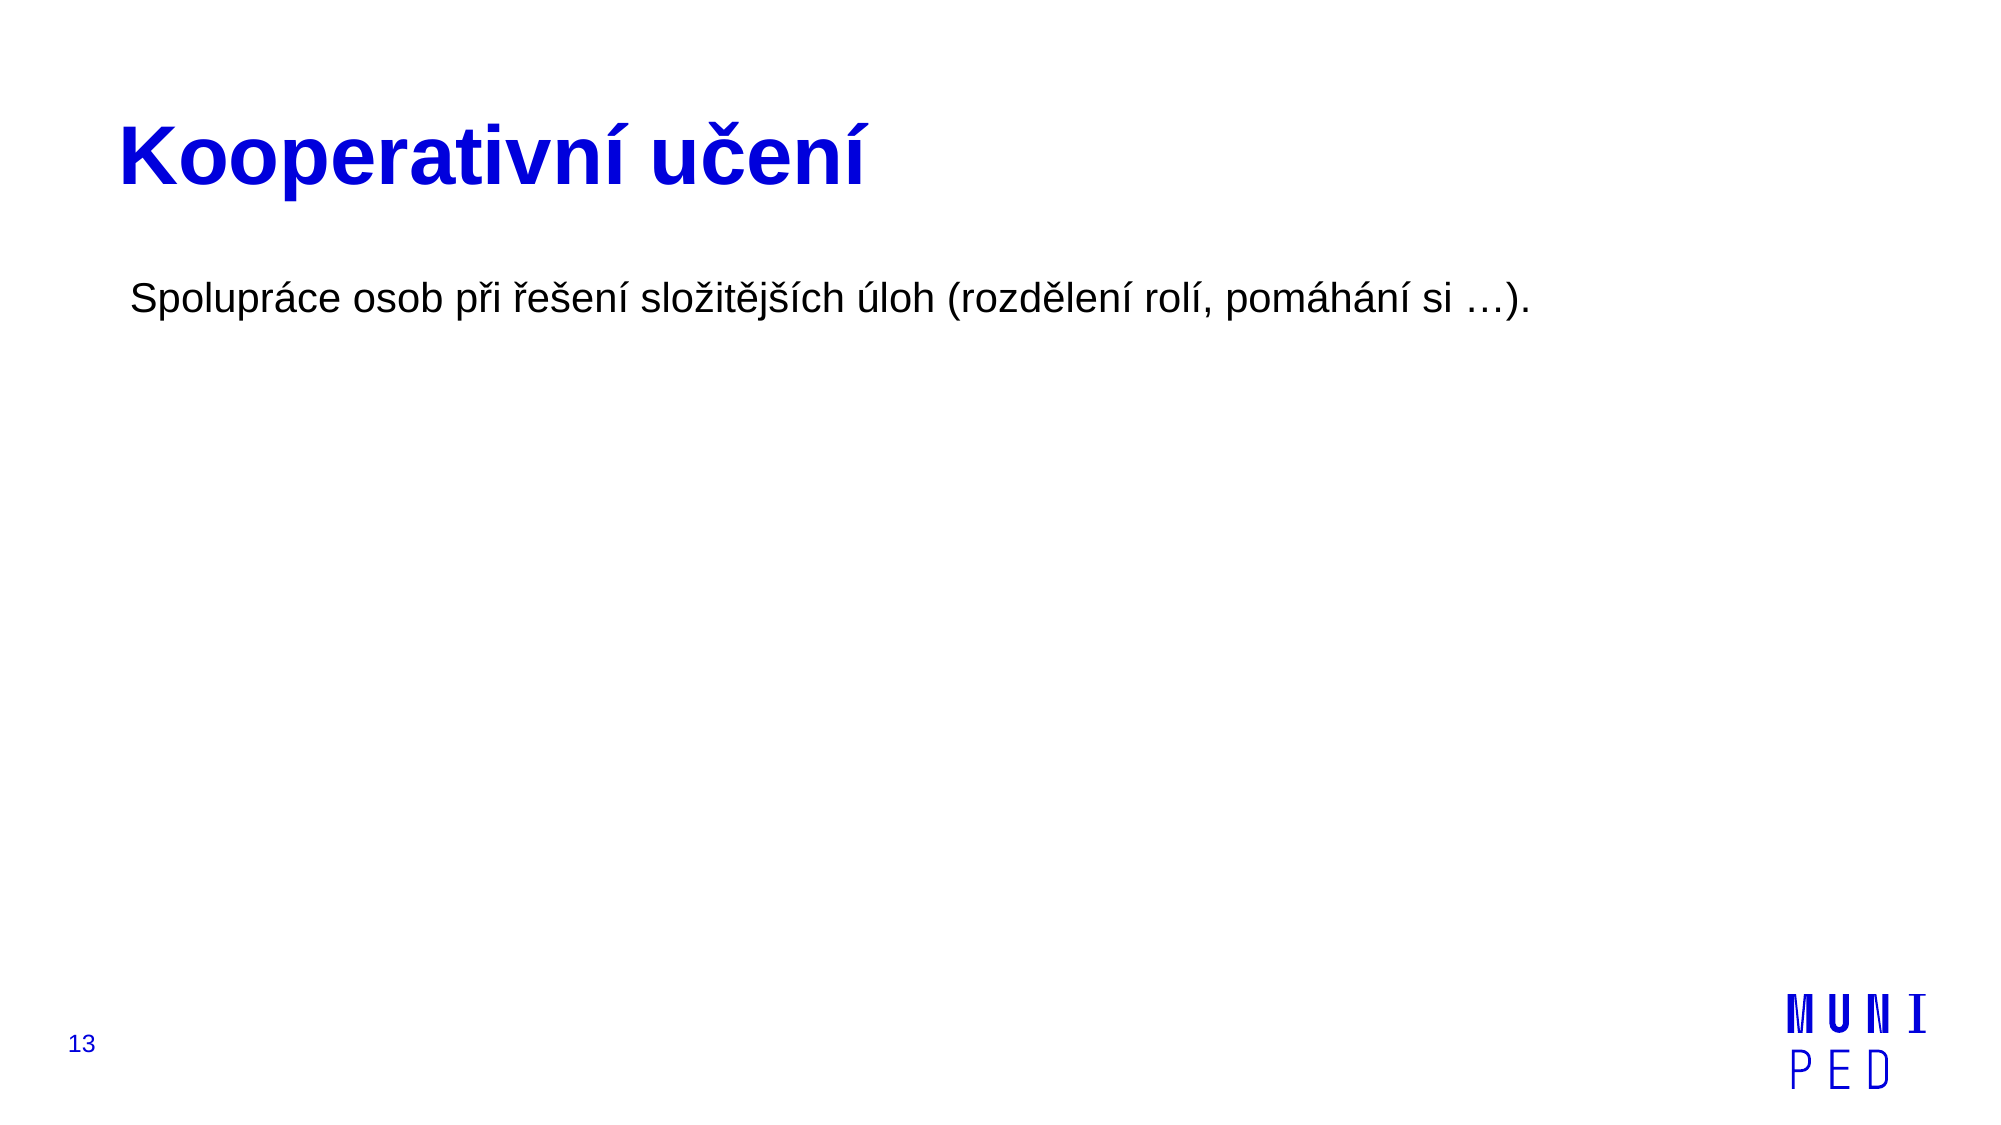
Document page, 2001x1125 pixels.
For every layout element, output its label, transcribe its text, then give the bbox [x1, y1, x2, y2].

slide_number 13 [67, 1021, 110, 1063]
list Spolupráce osob při řešení složitějších úloh (rozdělení rolí, pomáhání si …). [118, 245, 1883, 957]
title Kooperativní učení [118, 118, 1883, 193]
